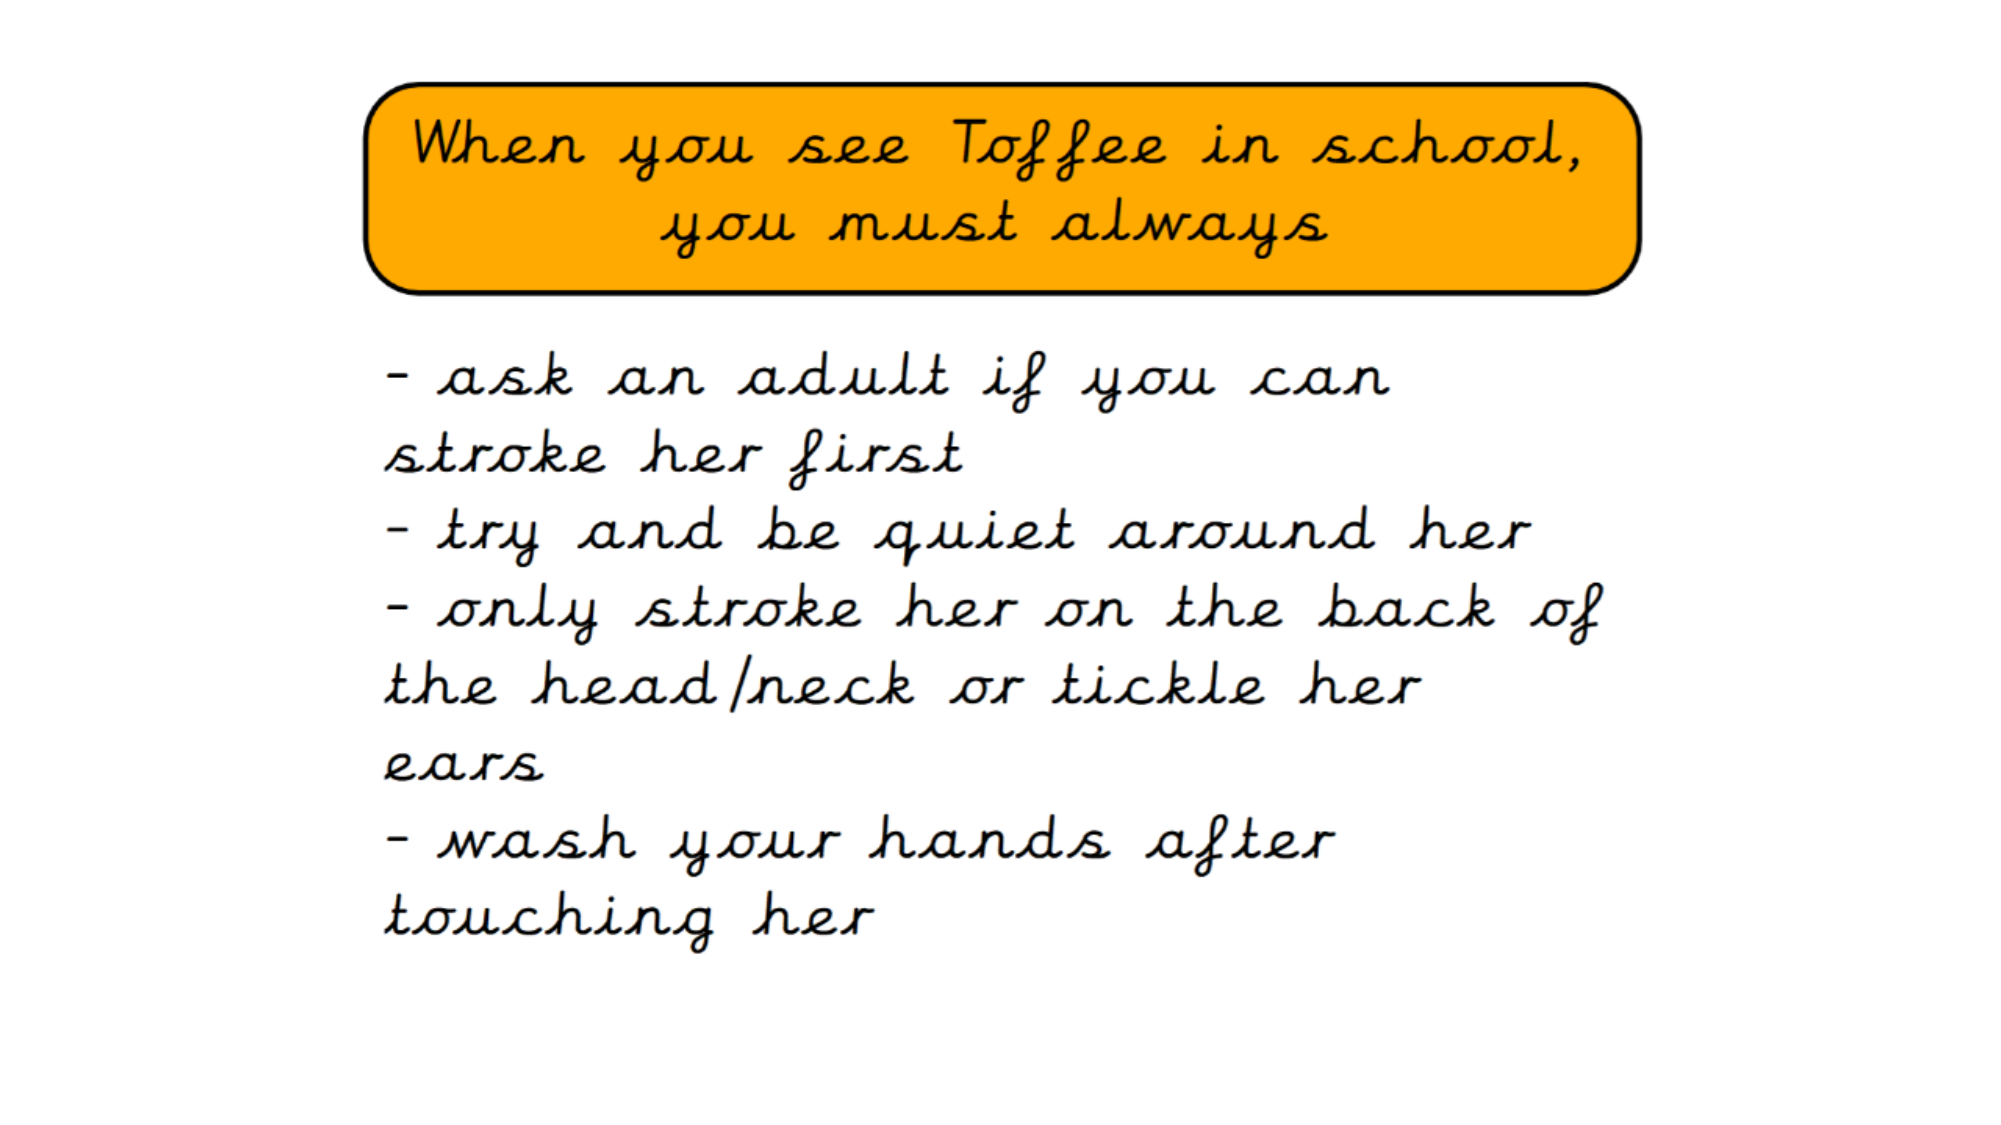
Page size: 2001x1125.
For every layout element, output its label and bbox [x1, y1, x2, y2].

picture [337, 65, 1663, 1029]
